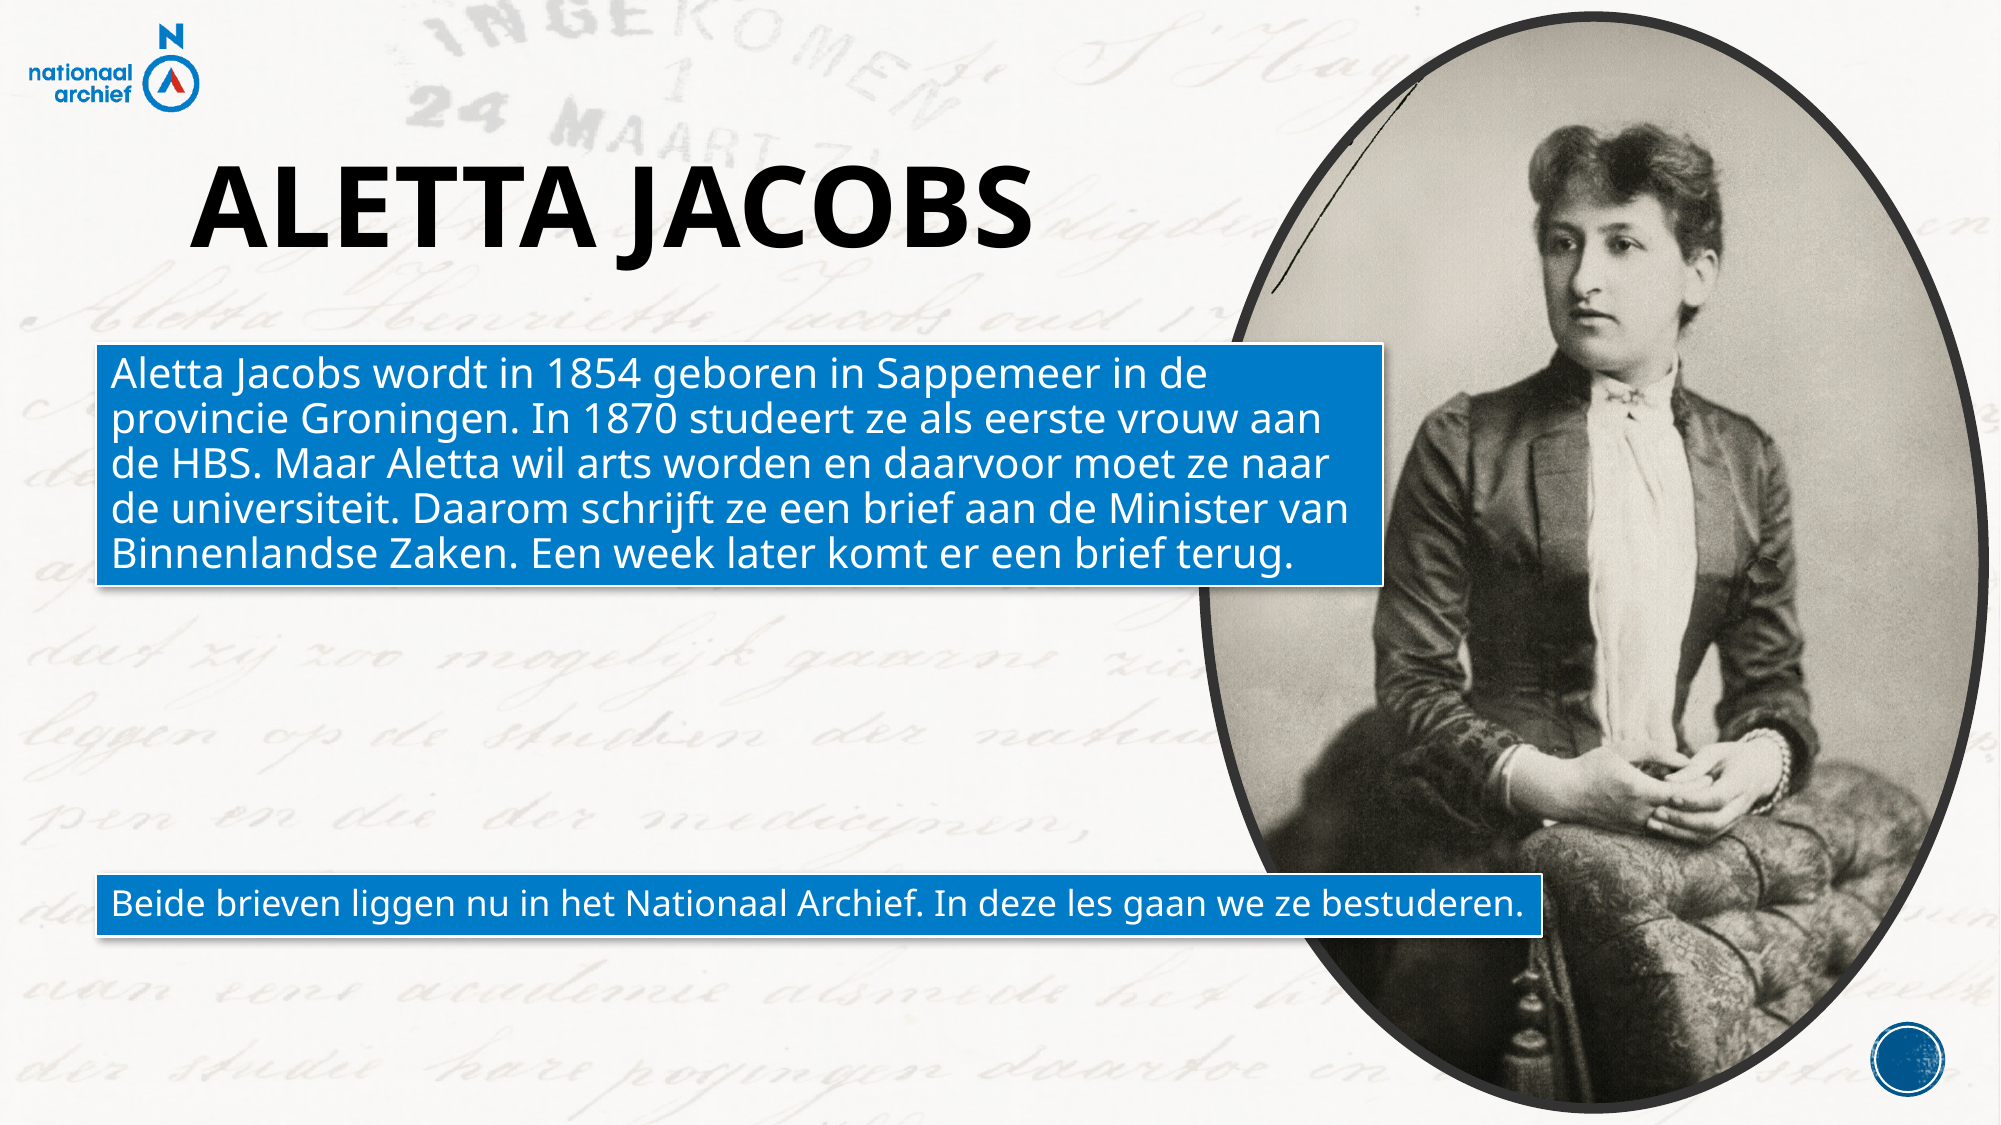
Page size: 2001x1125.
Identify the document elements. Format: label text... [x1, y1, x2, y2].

text_box Beide brieven liggen nu in het Nationaal Archief. In deze les gaan we ze bestuderen. [95, 873, 1203, 938]
list Aletta Jacobs wordt in 1854 geboren in Sappemeer in de provincie Groningen. In 1870 studeert ze als eerste vrouw aan de HBS. Maar Aletta wil arts worden en daarvoor moet ze naar de universiteit. Daarom schrijft ze een brief aan de Minister van Binnenlandse Zaken. Een week later komt er een brief terug. [95, 342, 1203, 587]
picture [1205, 18, 1983, 1107]
picture [16, 10, 212, 125]
title Aletta Jacobs [175, 79, 1203, 341]
